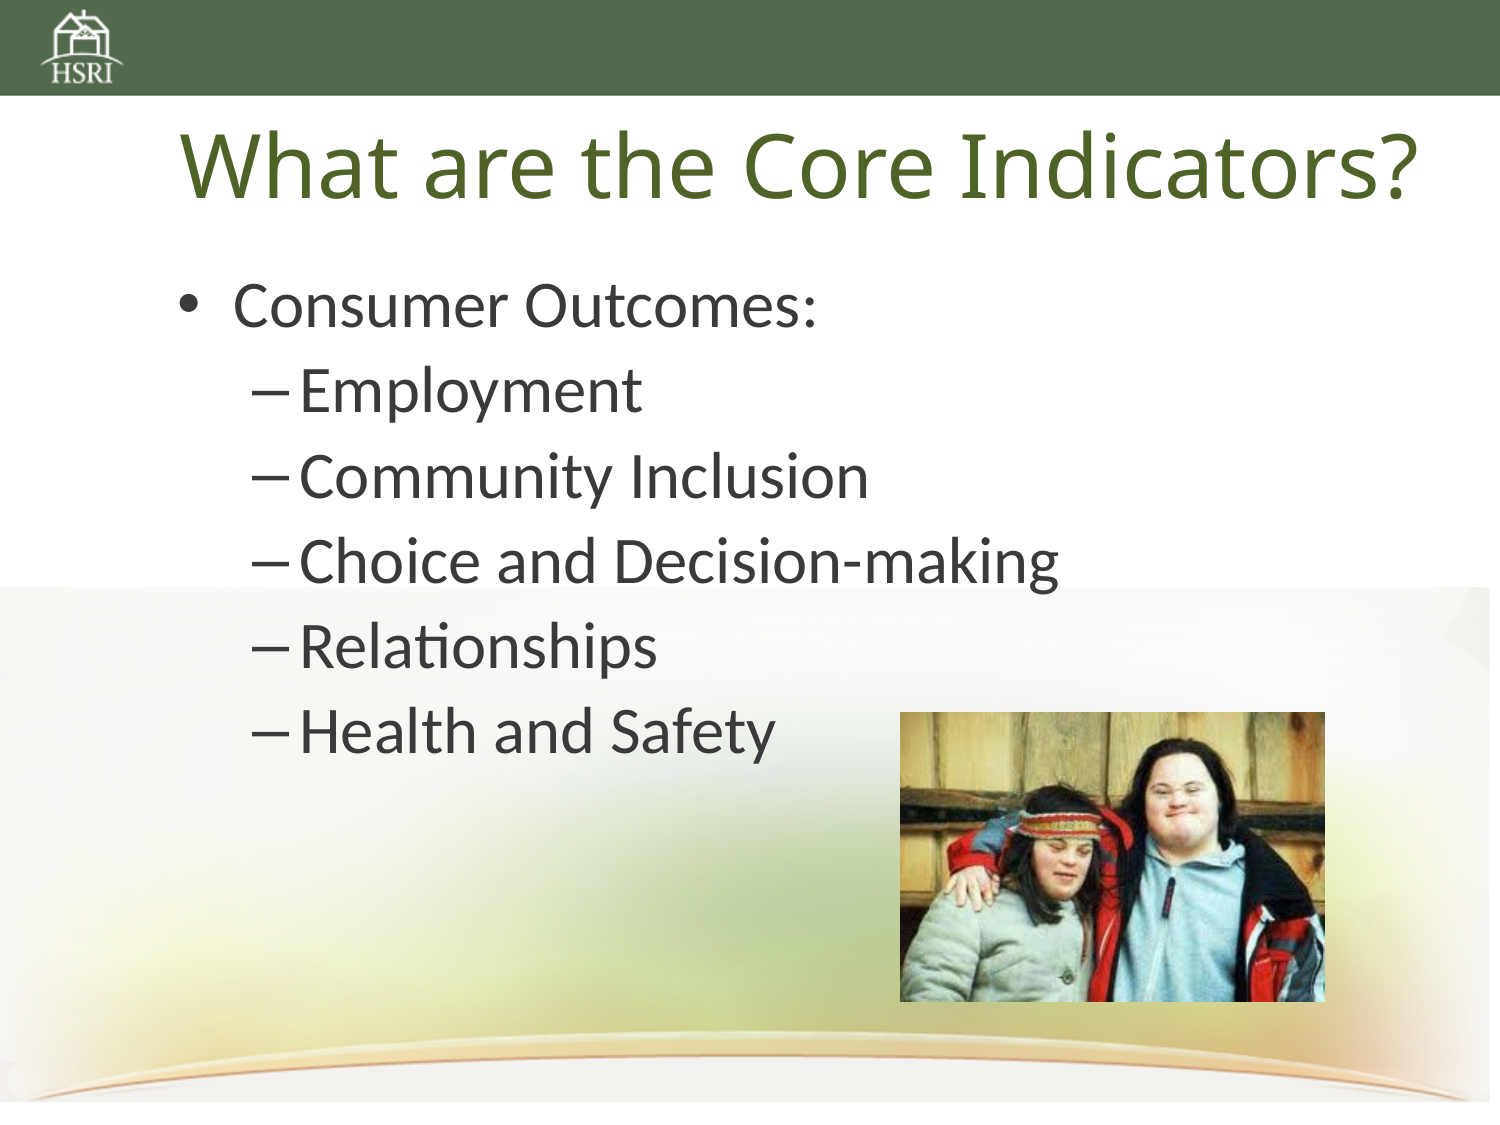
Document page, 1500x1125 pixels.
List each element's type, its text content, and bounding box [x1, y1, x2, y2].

picture [0, 0, 1500, 1125]
list Consumer Outcomes: Employment Community Inclusion Choice and Decision-making Relationships Health and Safety [162, 262, 1425, 1025]
title What are the Core Indicators? [162, 99, 1438, 225]
